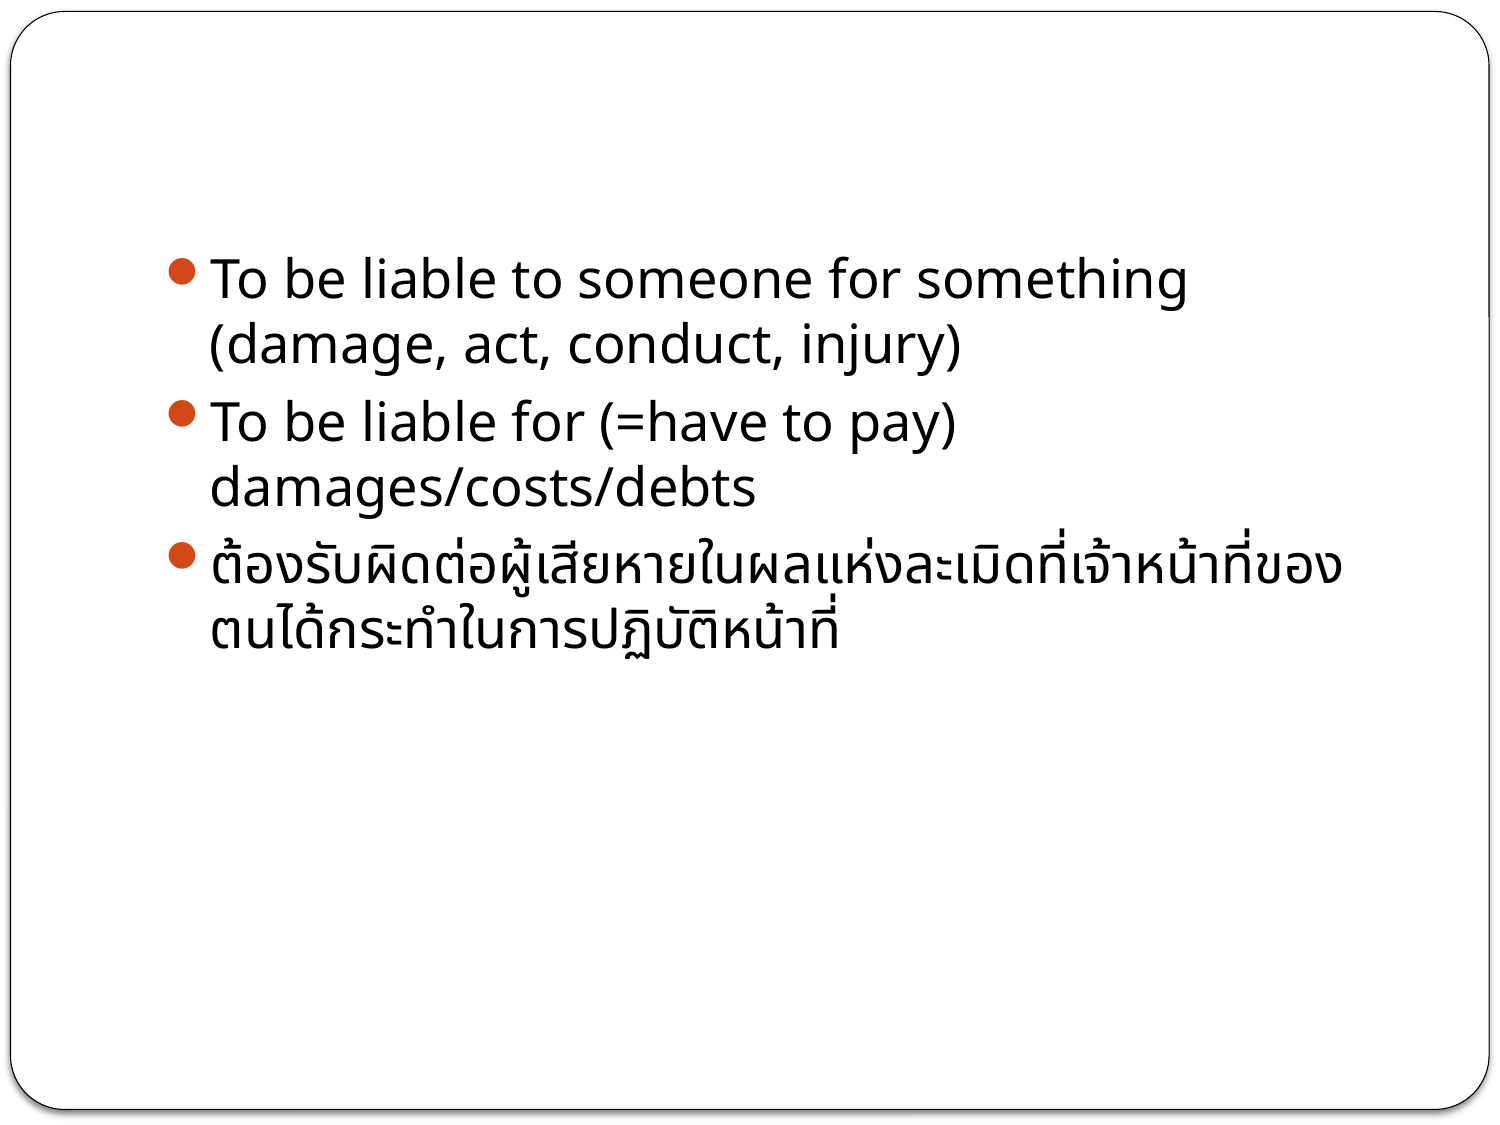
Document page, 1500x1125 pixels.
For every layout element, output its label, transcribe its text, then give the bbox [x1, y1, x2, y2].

list To be liable to someone for something (damage, act, conduct, injury) To be liable for (=have to pay) damages/costs/debts ต้องรับผิดต่อผู้เสียหายในผลแห่งละเมิดที่เจ้าหน้าที่ของตนได้กระทำในการปฏิบัติหน้าที่ [150, 237, 1425, 988]
